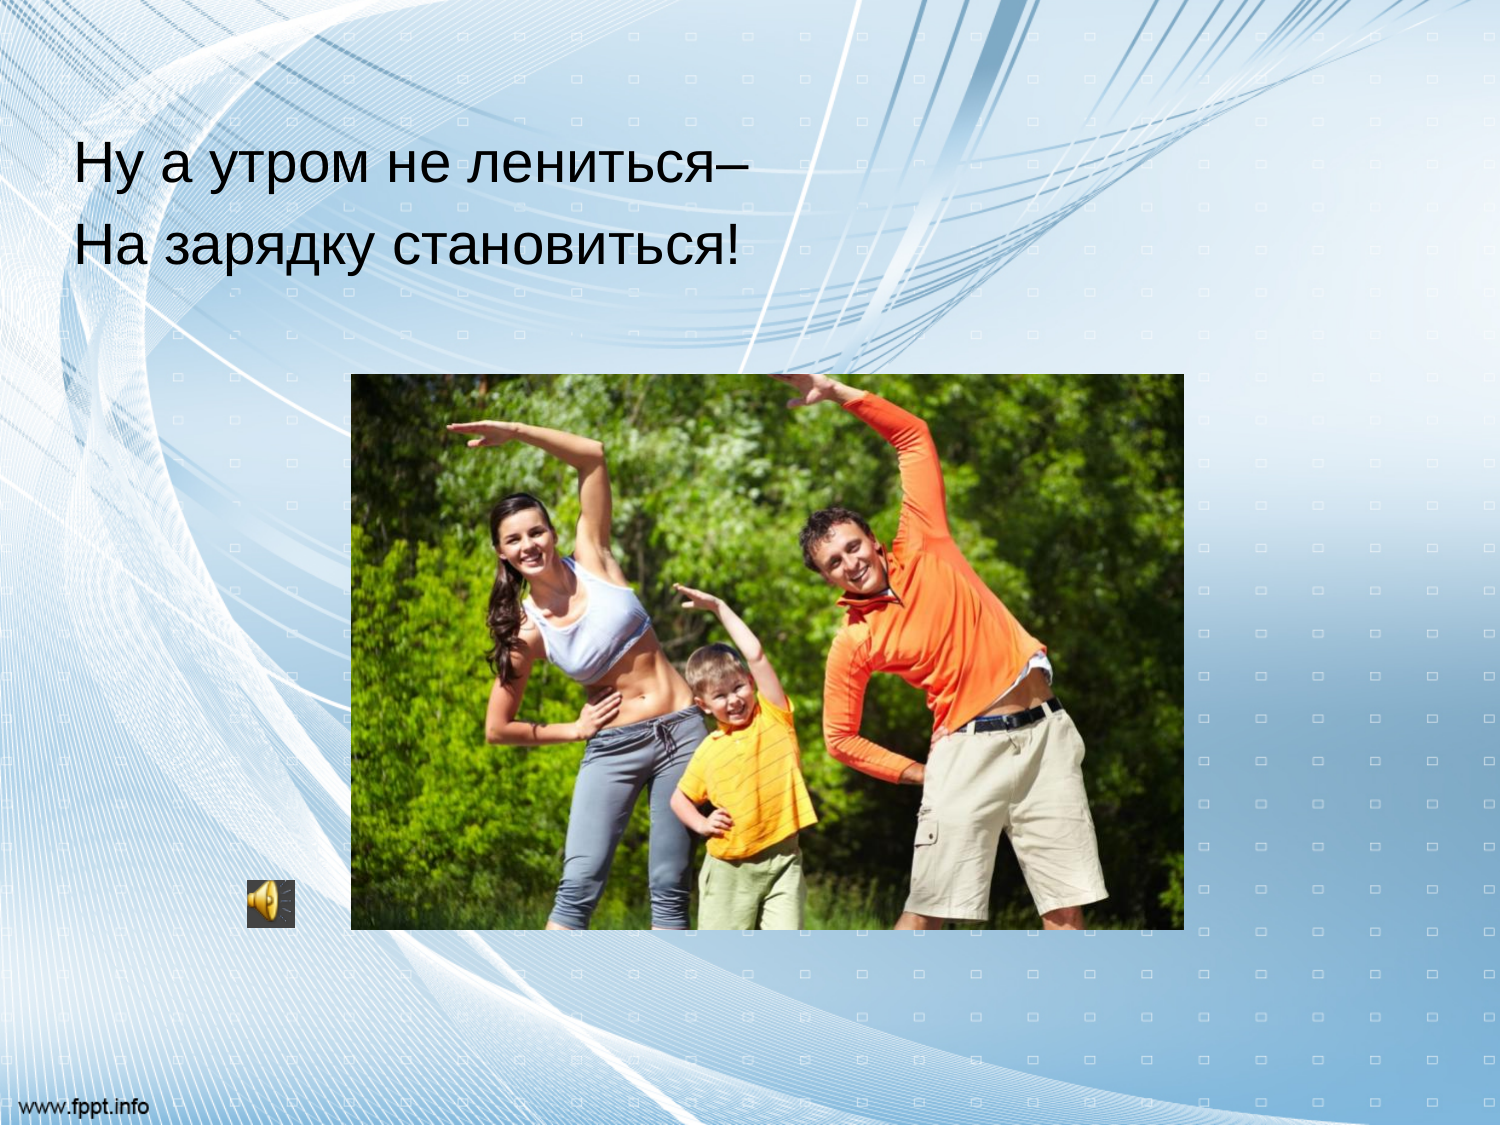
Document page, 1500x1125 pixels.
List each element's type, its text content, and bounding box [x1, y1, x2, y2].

list Ну а утром не лениться– На зарядку становиться! [58, 116, 887, 359]
picture [0, 0, 1500, 1125]
